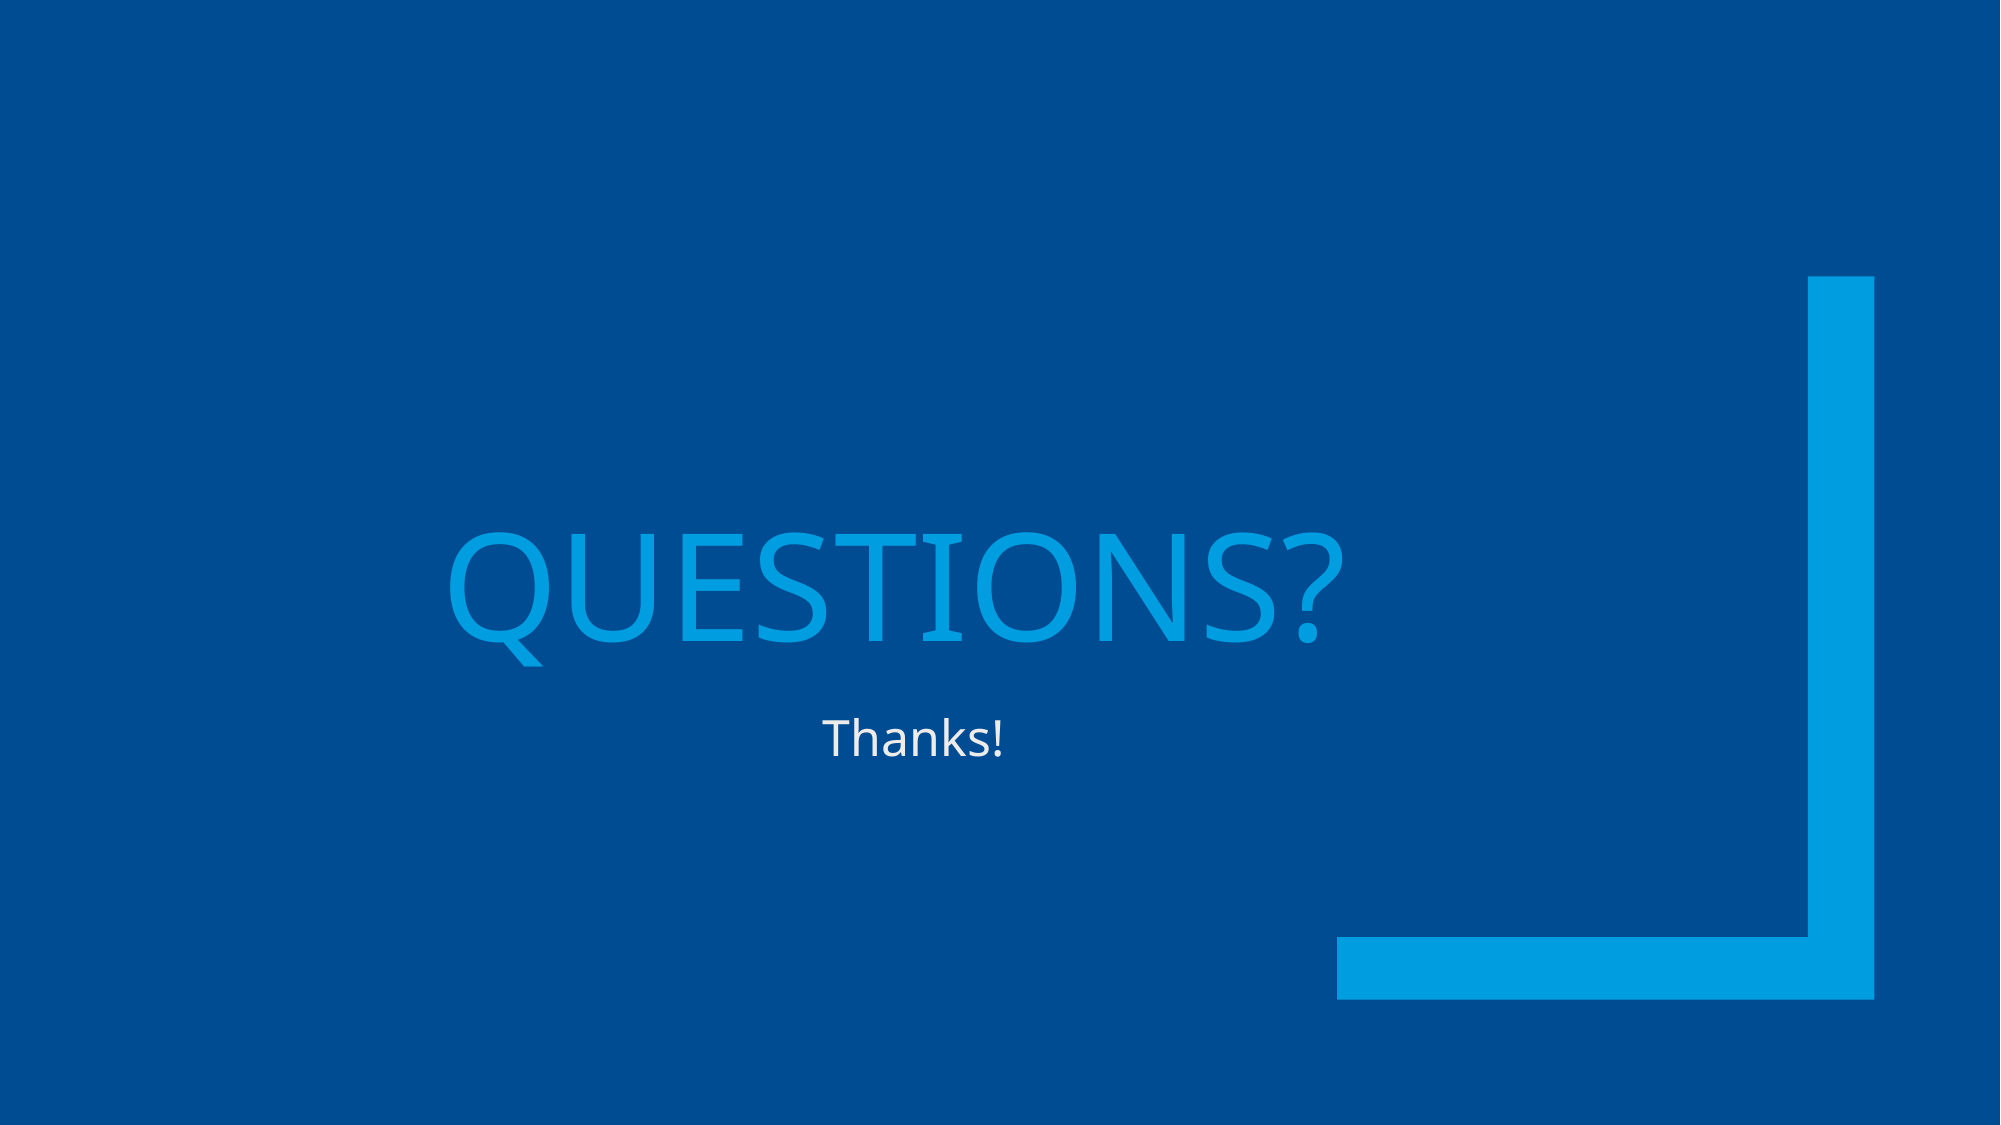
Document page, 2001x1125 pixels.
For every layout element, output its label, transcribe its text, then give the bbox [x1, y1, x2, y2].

title Questions? [125, 213, 1703, 682]
list Thanks! [125, 691, 1703, 880]
